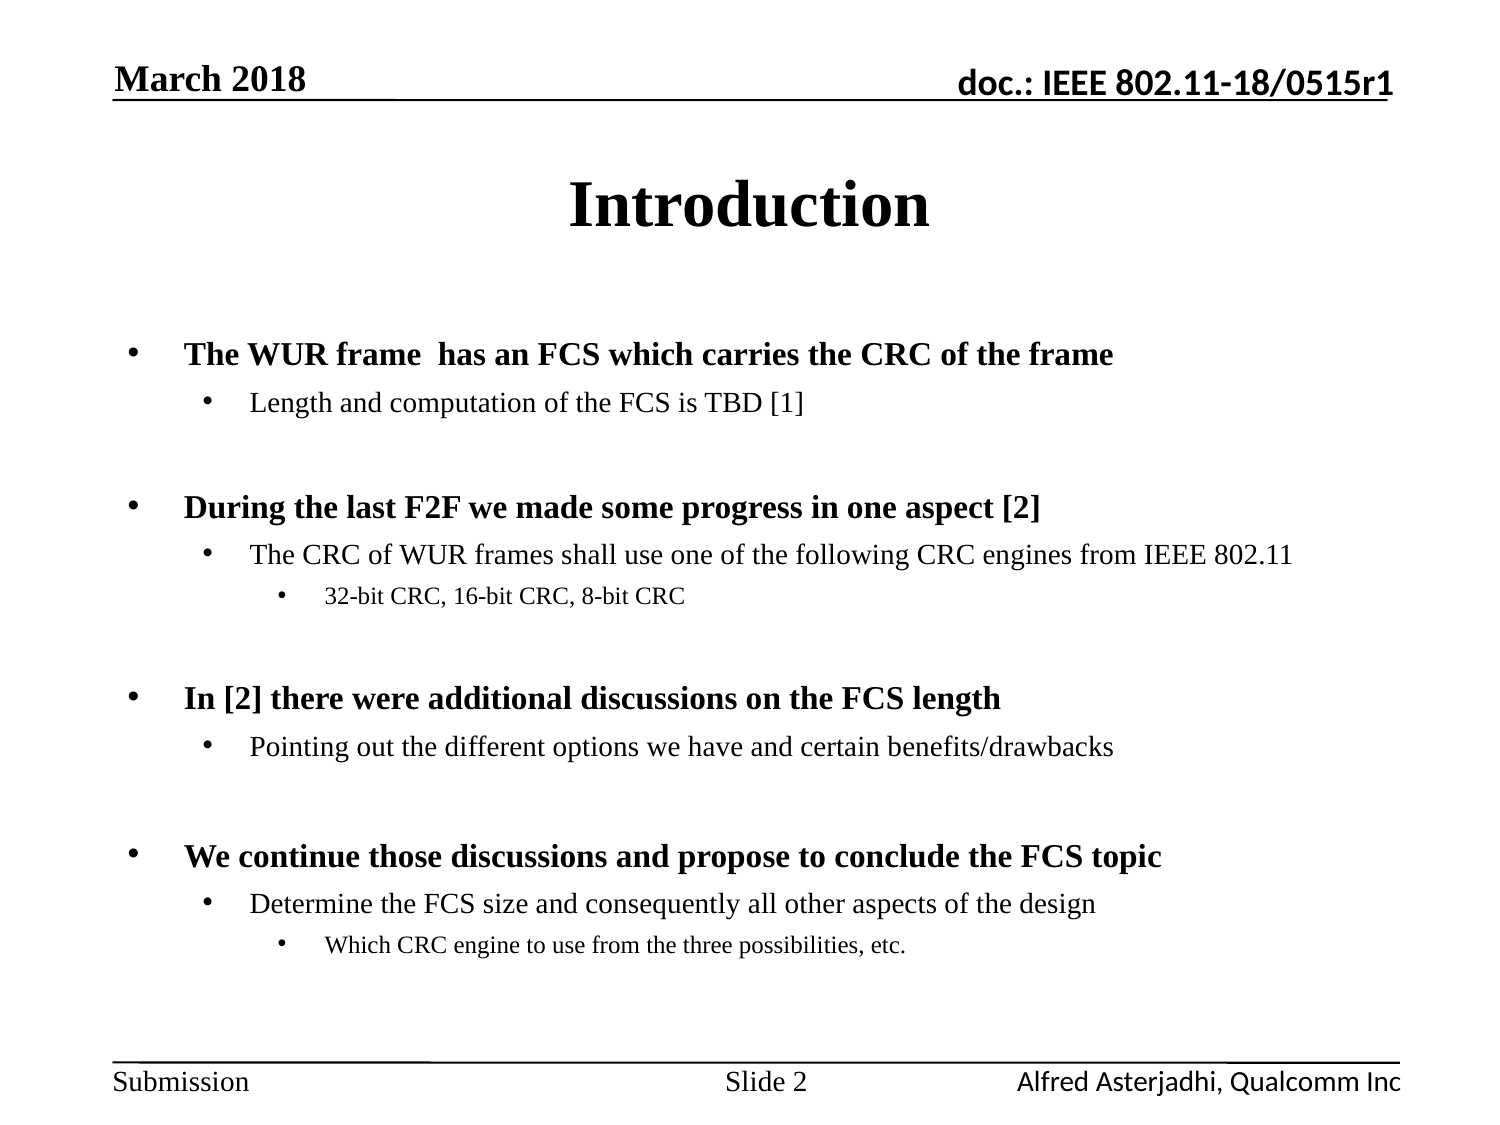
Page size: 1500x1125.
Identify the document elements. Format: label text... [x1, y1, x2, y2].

slide_number Slide 2 [712, 1061, 821, 1123]
footer Alfred Asterjadhi, Qualcomm Inc [878, 1061, 1402, 1093]
list The WUR frame has an FCS which carries the CRC of the frame Length and computation of the FCS is TBD [1] During the last F2F we made some progress in one aspect [2] The CRC of WUR frames shall use one of the following CRC engines from IEEE 802.11 32-bit CRC, 16-bit CRC, 8-bit CRC In [2] there were additional discussions on the FCS length Pointing out the different options we have and certain benefits/drawbacks We continue those discussions and propose to conclude the FCS topic Determine the FCS size and consequently all other aspects of the design Which CRC engine to use from the three possibilities, etc. [112, 324, 1388, 1000]
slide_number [114, 54, 423, 100]
title Introduction [112, 112, 1388, 288]
